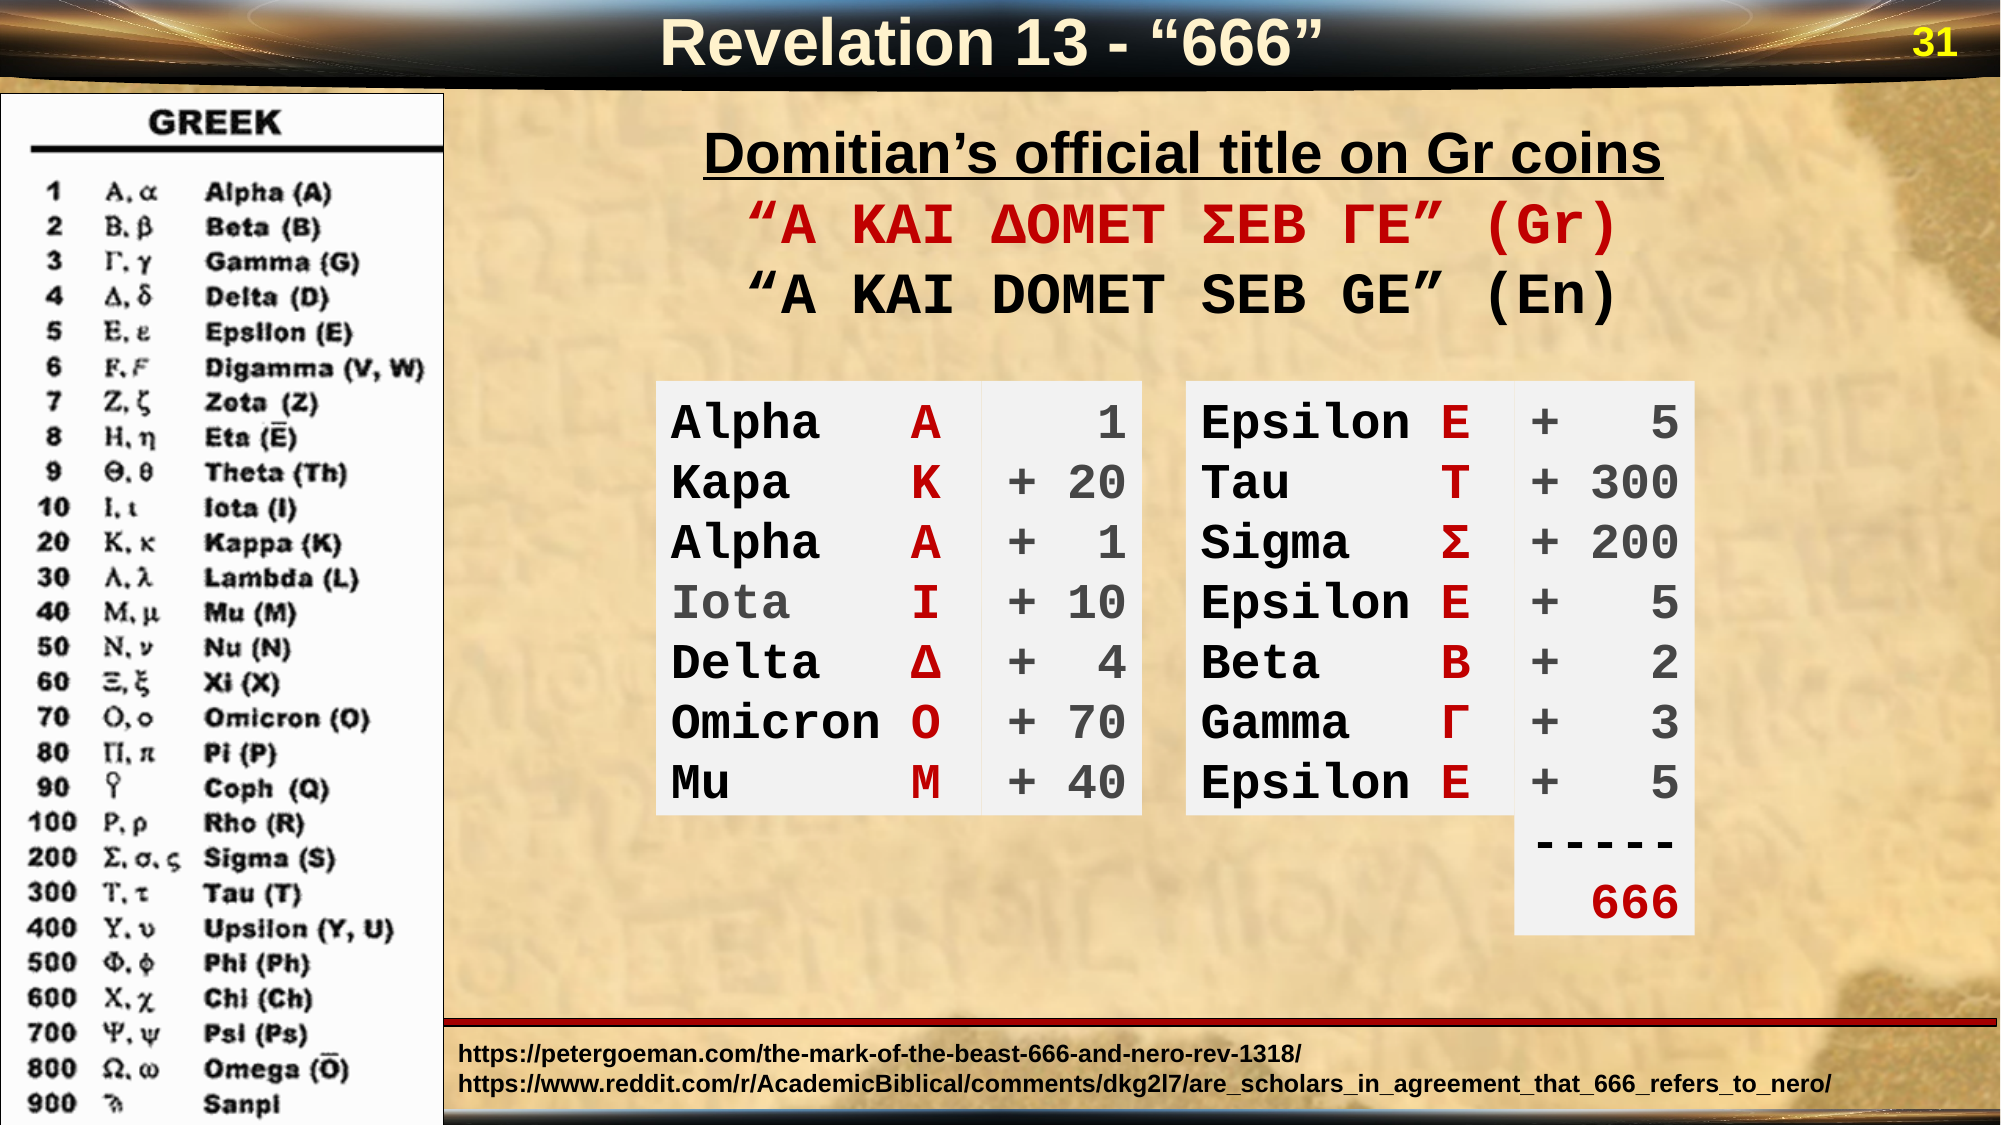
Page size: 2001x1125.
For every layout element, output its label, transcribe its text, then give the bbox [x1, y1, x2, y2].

text_box https://petergoeman.com/the-mark-of-the-beast-666-and-nero-rev-1318/ https://www.reddit.com/r/AcademicBiblical/comments/dkg2l7/are_scholars_in_agreement_that_666_refers_to_nero/ [444, 1030, 2000, 1105]
picture [0, 0, 2001, 1125]
text_box [444, 1018, 1997, 1026]
text_box Domitian’s official title on Gr coins “Α ΚΑΙ ΔΟΜΕΤ ΣΕΒ ΓΕ” (Gr) “A KAI DOMET SEB GE” (En) [657, 108, 1710, 333]
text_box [656, 380, 1142, 821]
text_box Revelation 13 - “666” [0, 0, 1994, 88]
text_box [1185, 380, 1695, 942]
